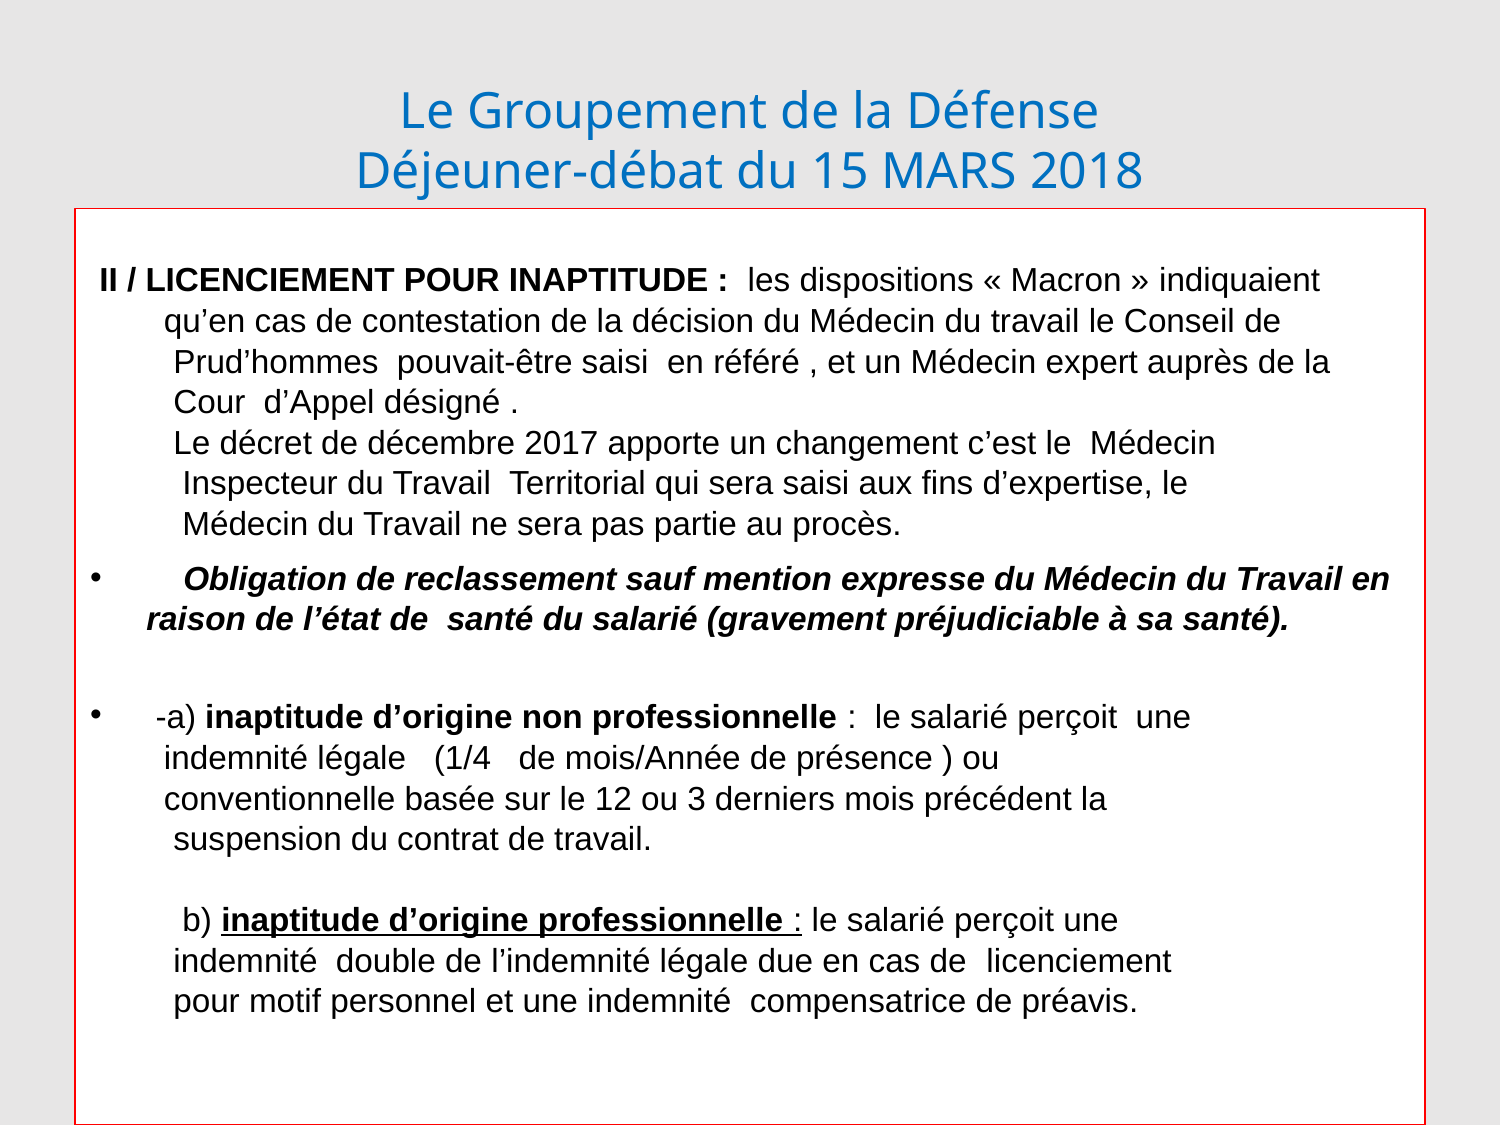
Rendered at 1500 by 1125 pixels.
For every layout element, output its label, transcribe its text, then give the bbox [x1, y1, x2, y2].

list II / LICENCIEMENT POUR INAPTITUDE : les dispositions « Macron » indiquaient qu’en cas de contestation de la décision du Médecin du travail le Conseil de Prud’hommes pouvait-être saisi en référé , et un Médecin expert auprès de la Cour d’Appel désigné . Le décret de décembre 2017 apporte un changement c’est le Médecin Inspecteur du Travail Territorial qui sera saisi aux fins d’expertise, le Médecin du Travail ne sera pas partie au procès. Obligation de reclassement sauf mention expresse du Médecin du Travail en raison de l’état de santé du salarié (gravement préjudiciable à sa santé). -a) inaptitude d’origine non professionnelle : le salarié perçoit une indemnité légale (1/4 de mois/Année de présence ) ou conventionnelle basée sur le 12 ou 3 derniers mois précédent la suspension du contrat de travail. b) inaptitude d’origine professionnelle : le salarié perçoit une indemnité double de l’indemnité légale due en cas de licenciement pour motif personnel et une indemnité compensatrice de préavis. [75, 208, 1425, 1125]
title Le Groupement de la Défense Déjeuner-débat du 15 MARS 2018 [75, 45, 1425, 208]
